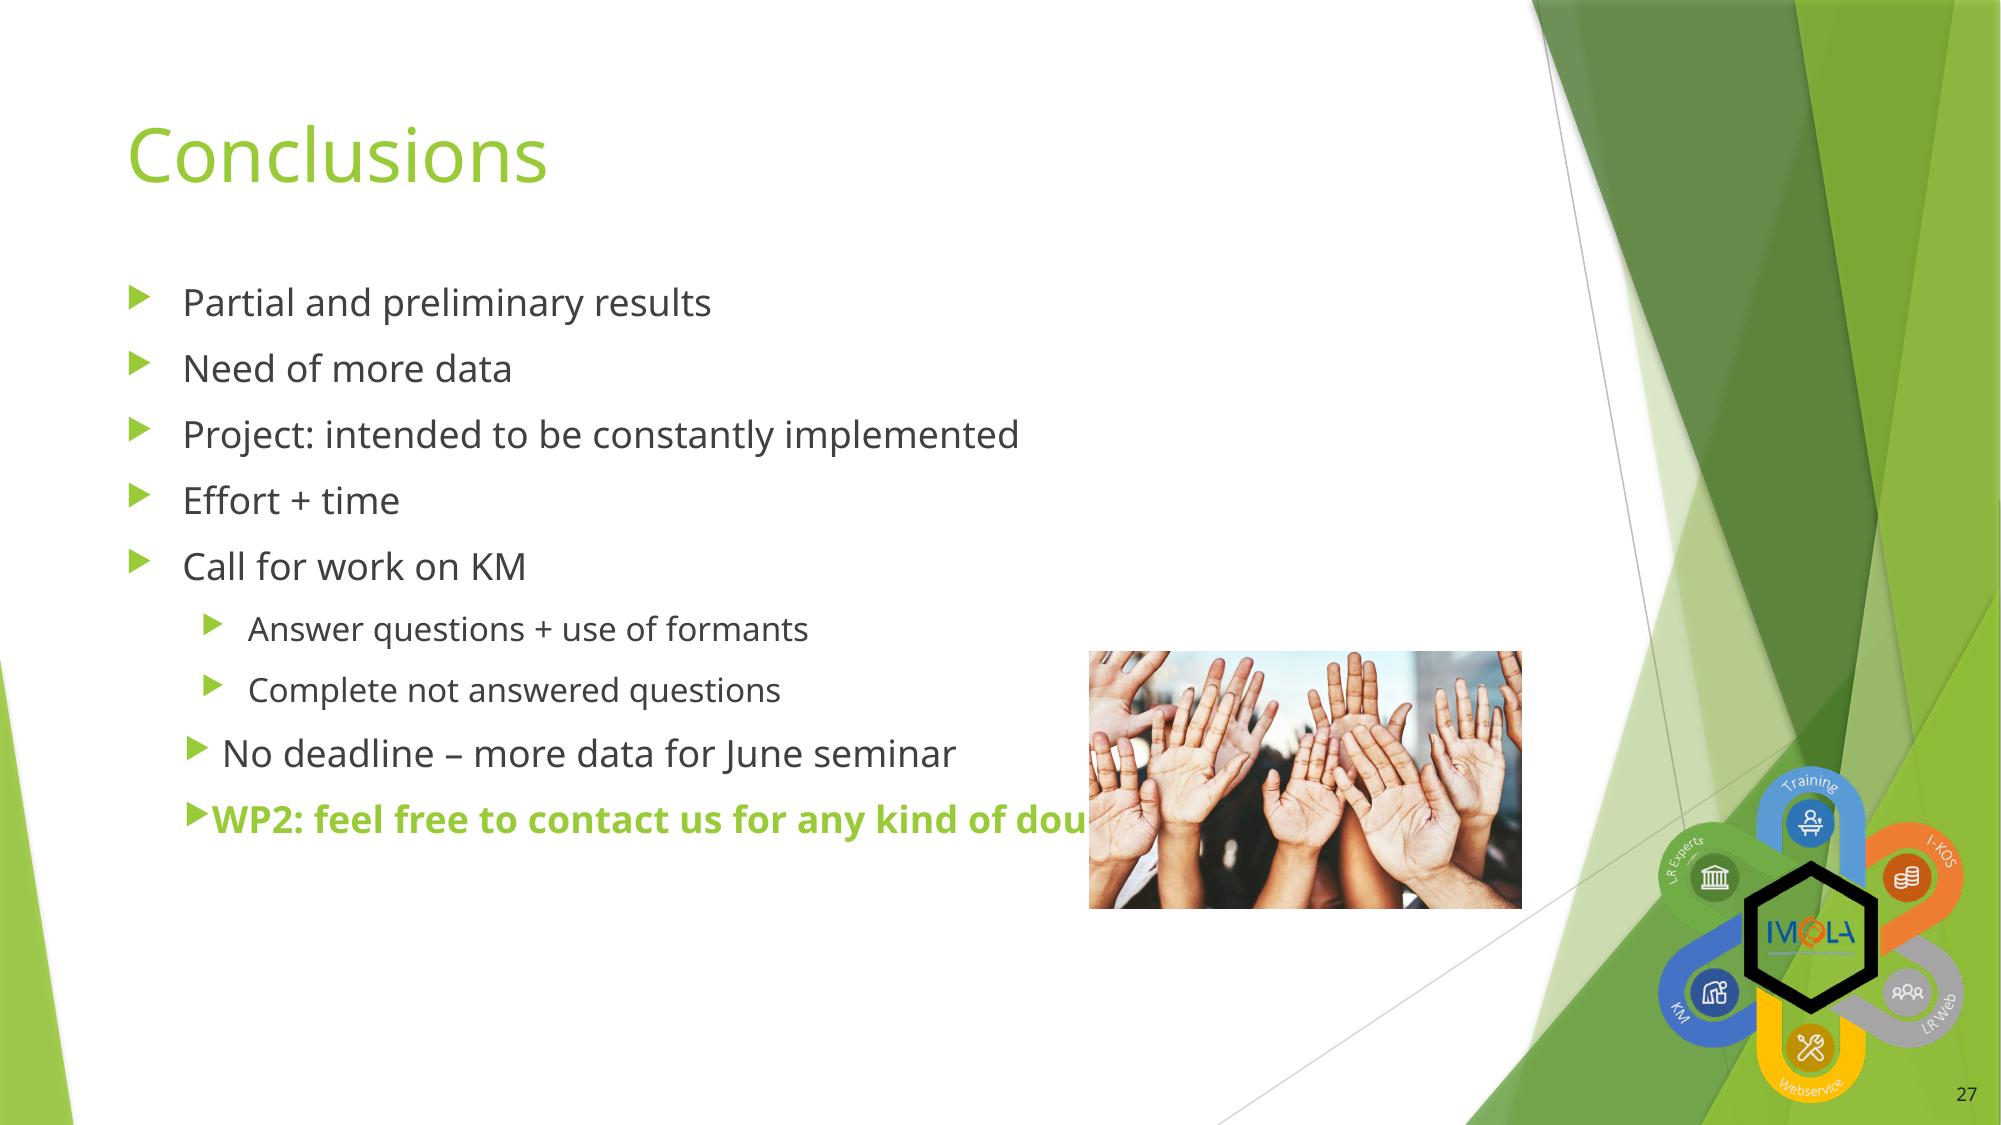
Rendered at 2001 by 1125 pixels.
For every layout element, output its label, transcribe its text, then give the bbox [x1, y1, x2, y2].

slide_number 27 [1880, 1065, 1993, 1125]
title Conclusions [111, 99, 1522, 230]
list Partial and preliminary results Need of more data Project: intended to be constantly implemented Effort + time Call for work on KM Answer questions + use of formants Complete not answered questions No deadline – more data for June seminar WP2: feel free to contact us for any kind of doubts [111, 271, 1522, 909]
picture [1089, 650, 1522, 909]
picture [1658, 766, 1964, 1103]
